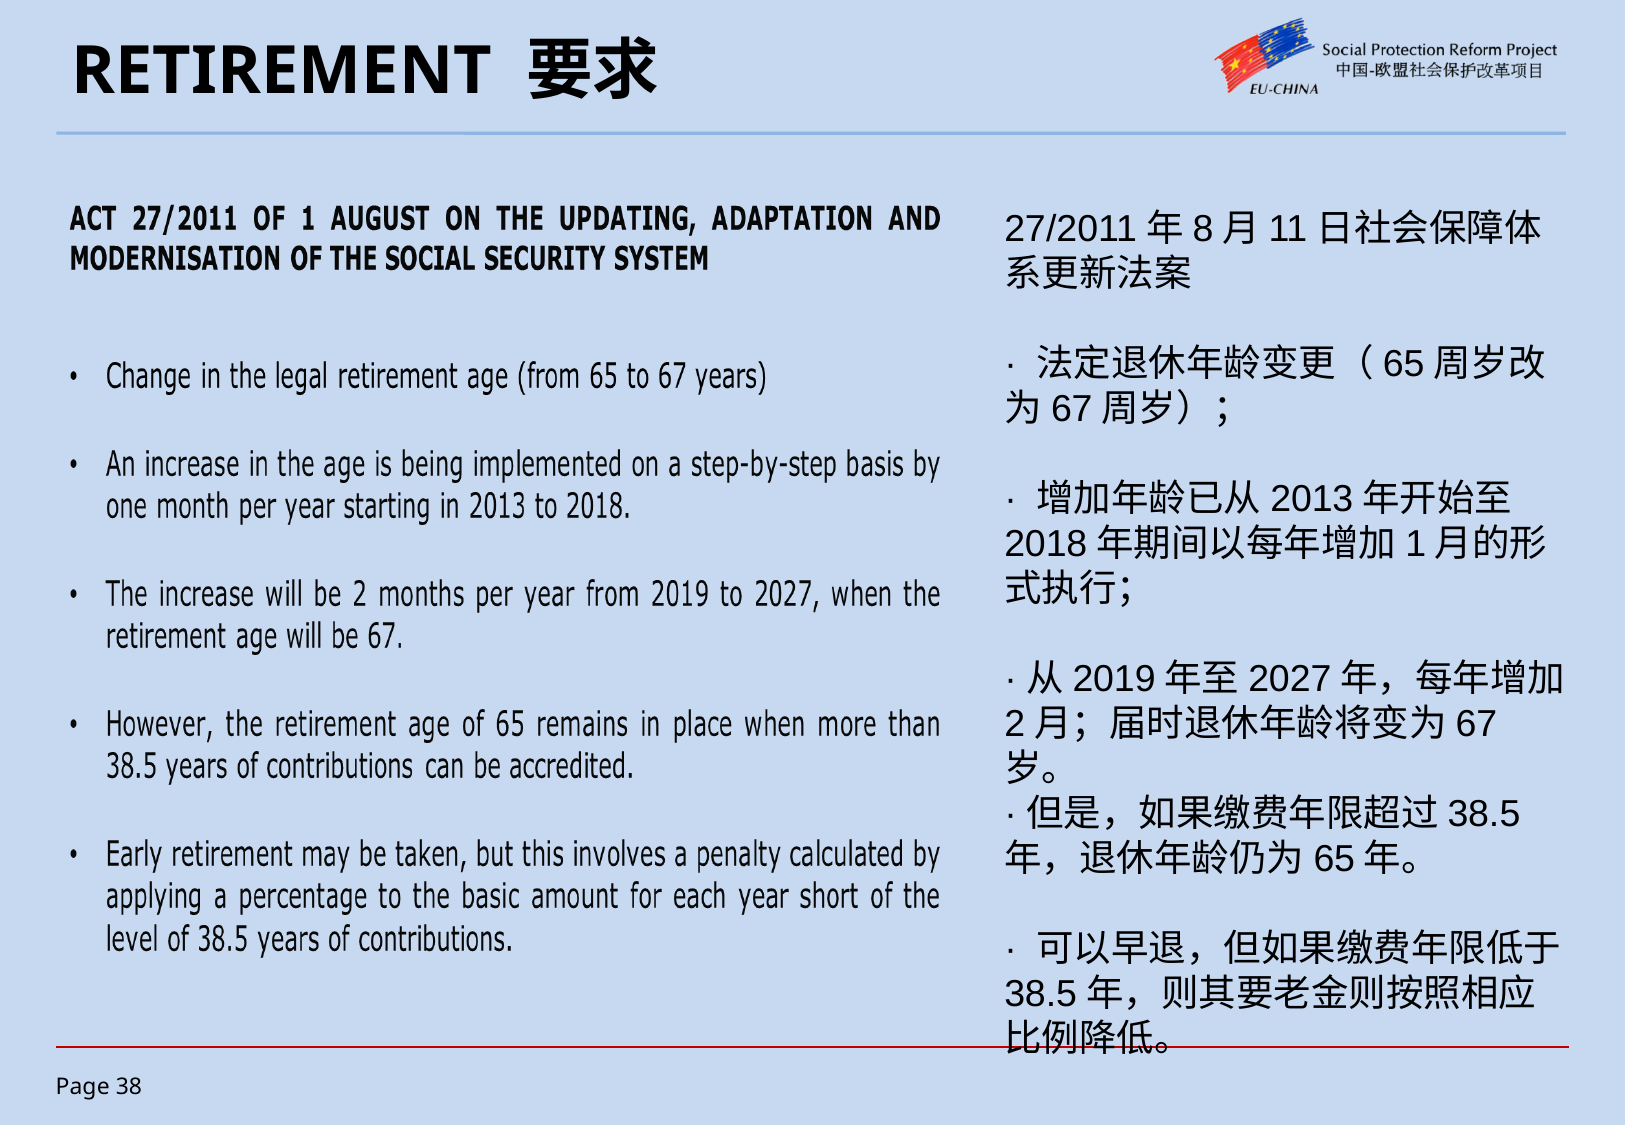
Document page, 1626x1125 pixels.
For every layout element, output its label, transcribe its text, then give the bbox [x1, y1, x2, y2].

text_box 27/2011年8月11日社会保障体系更新法案 · 法定退休年龄变更（65周岁改为67周岁）； · 增加年龄已从2013年开始至2018年期间以每年增加1月的形式执行； ·从2019年至2027年，每年增加2月；届时退休年龄将变为67岁。 ·但是，如果缴费年限超过38.5年，退休年龄仍为65年。 · 可以早退，但如果缴费年限低于38.5年，则其要老金则按照相应比例降低。 [989, 196, 1581, 1066]
title RETIREMENT 要求 [56, 13, 1544, 120]
picture [1206, 10, 1567, 99]
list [56, 186, 955, 980]
